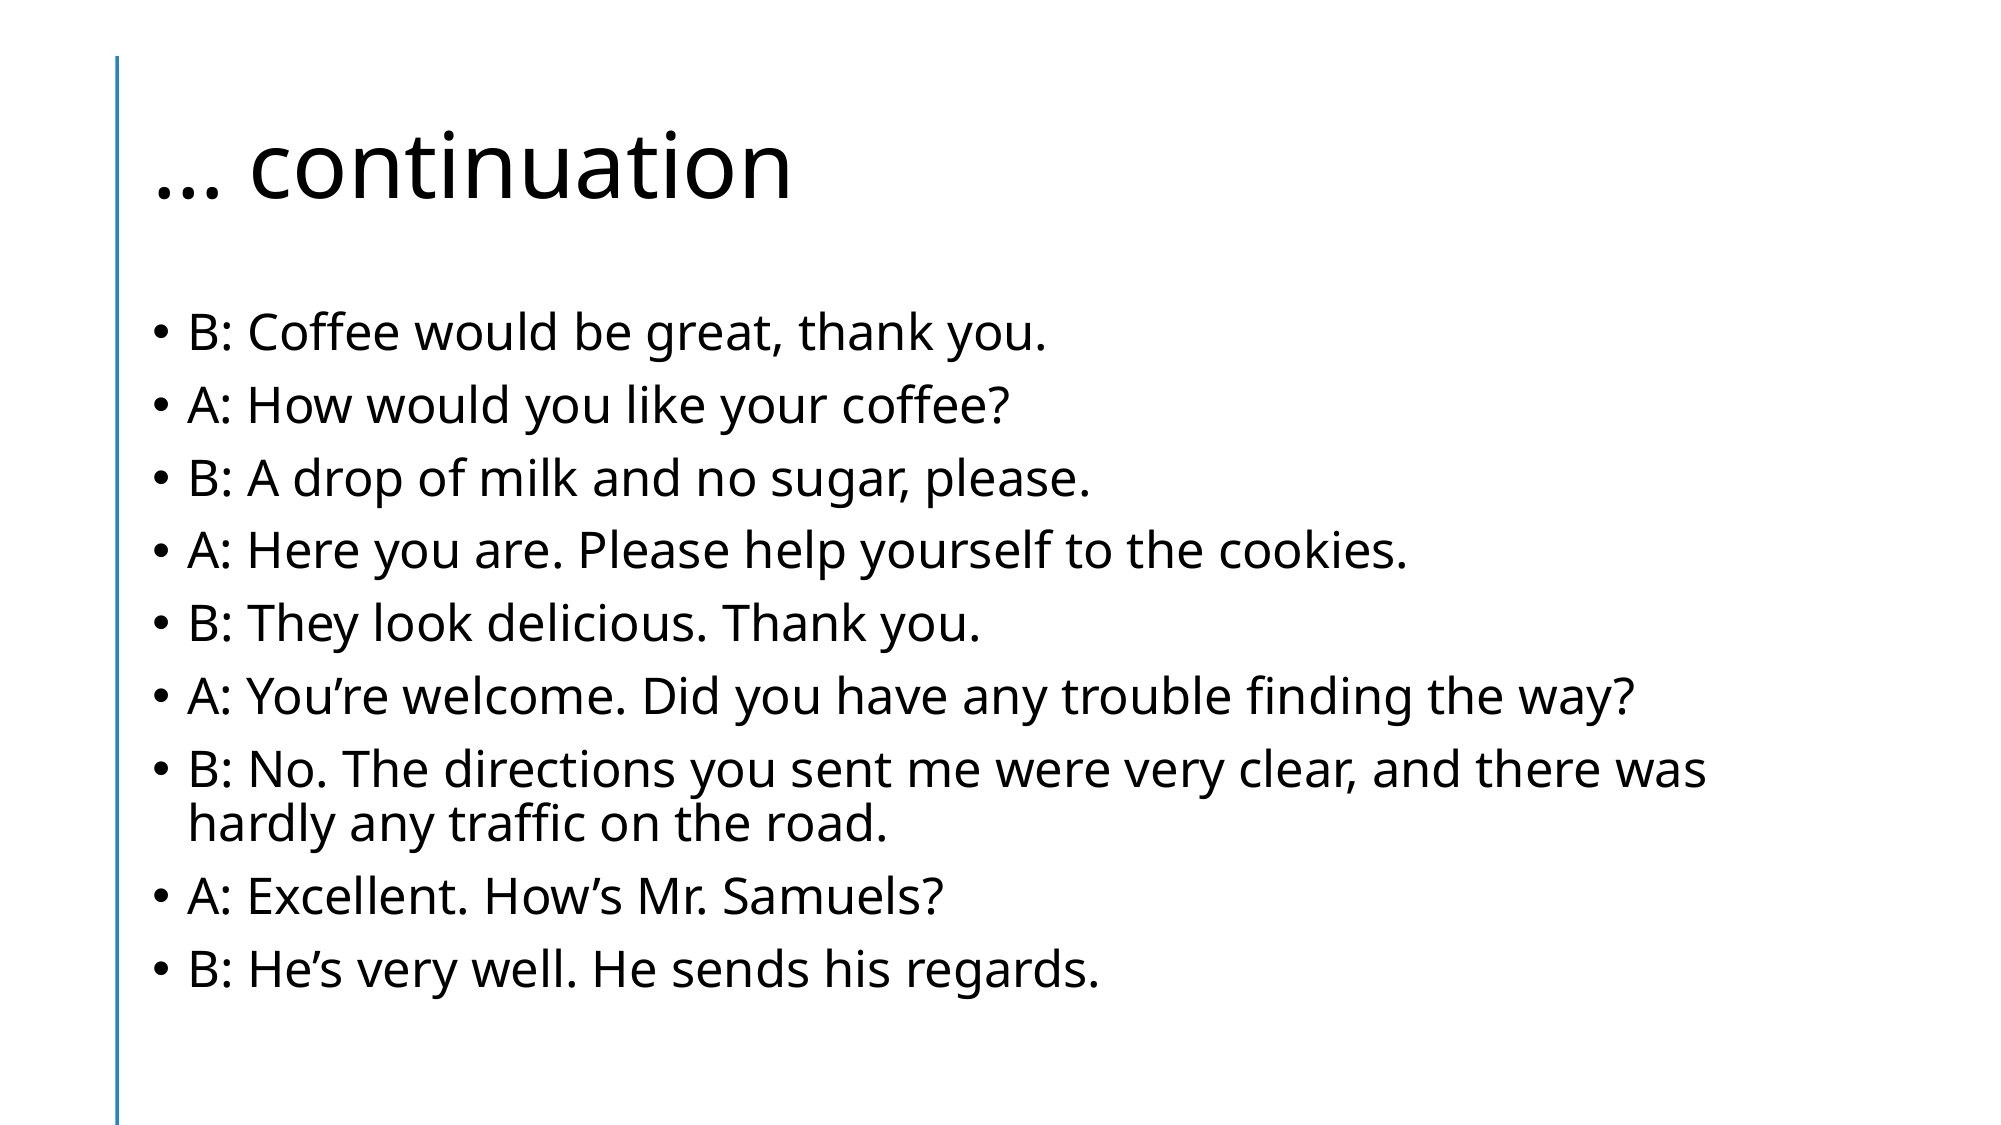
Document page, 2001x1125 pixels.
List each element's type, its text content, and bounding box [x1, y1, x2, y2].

list B: Coffee would be great, thank you. A: How would you like your coffee? B: A drop of milk and no sugar, please. A: Here you are. Please help yourself to the cookies. B: They look delicious. Thank you. A: You’re welcome. Did you have any trouble finding the way? B: No. The directions you sent me were very clear, and there was hardly any traffic on the road. A: Excellent. How’s Mr. Samuels? B: He’s very well. He sends his regards. [137, 299, 1863, 1014]
title … continuation [137, 59, 1863, 278]
